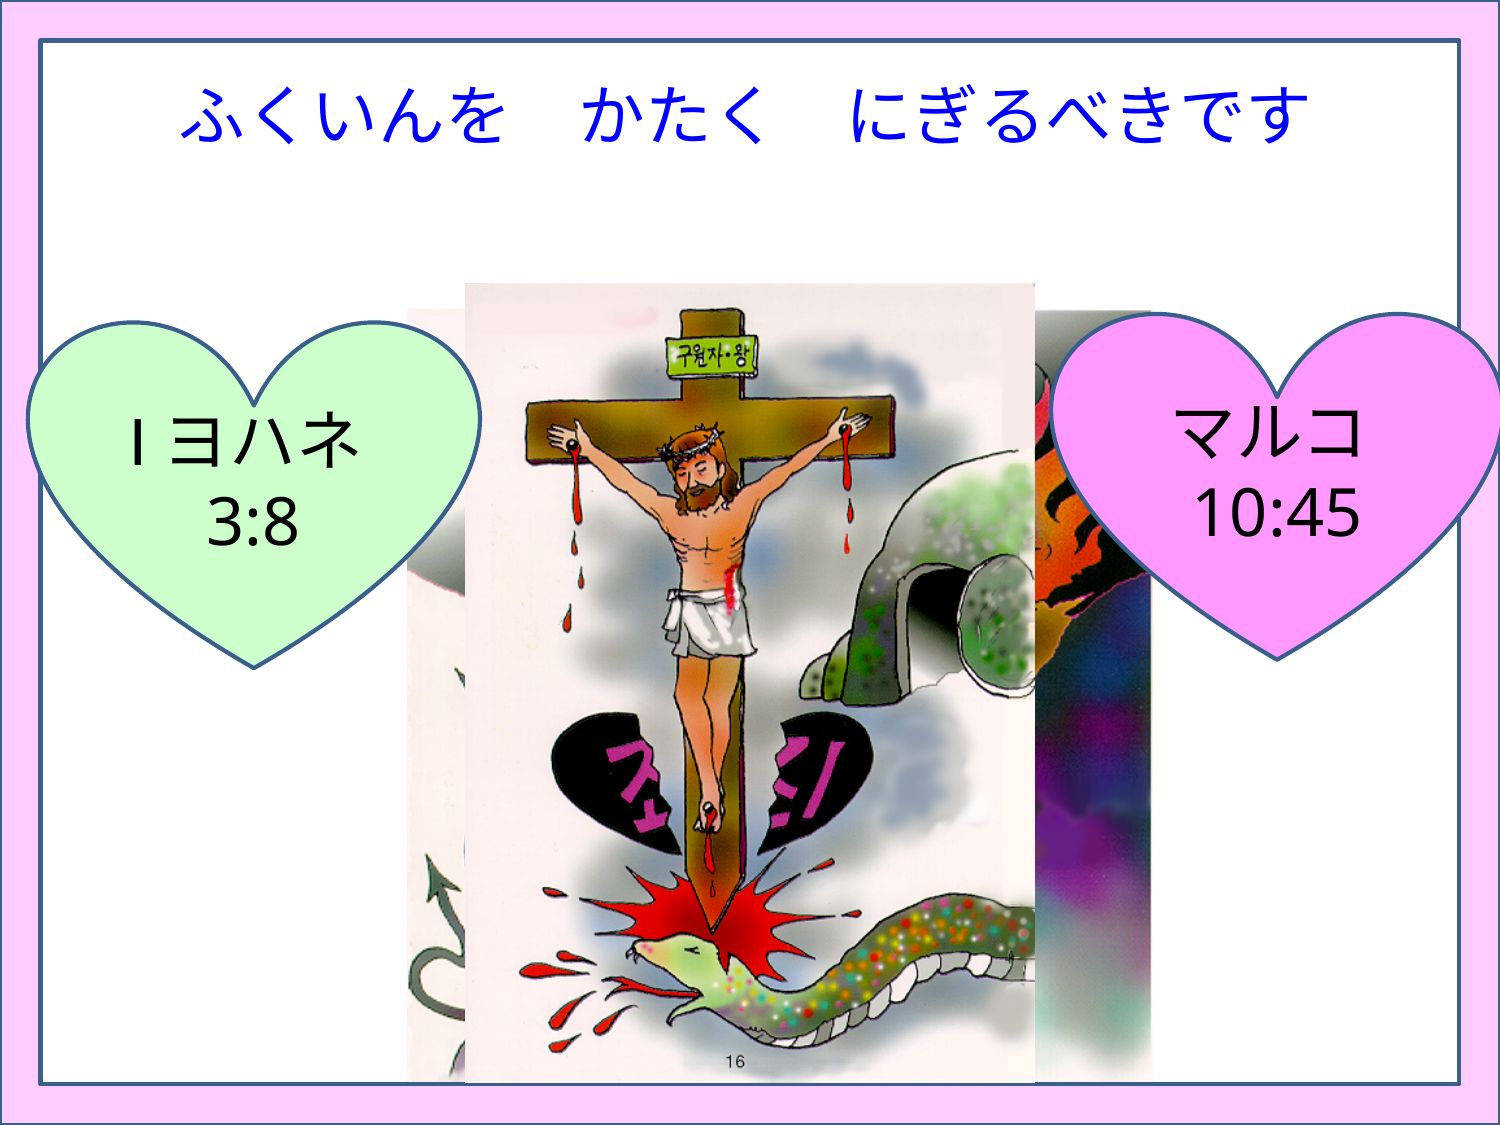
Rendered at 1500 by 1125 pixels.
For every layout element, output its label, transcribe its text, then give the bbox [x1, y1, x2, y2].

text_box [0, 0, 1500, 1125]
picture [407, 283, 1153, 1117]
text_box ふくいんを かたく にぎるべきです [62, 64, 1448, 163]
text_box マルコ10:45 [1155, 311, 1500, 662]
text_box Iヨハネ3:8 [25, 320, 402, 670]
